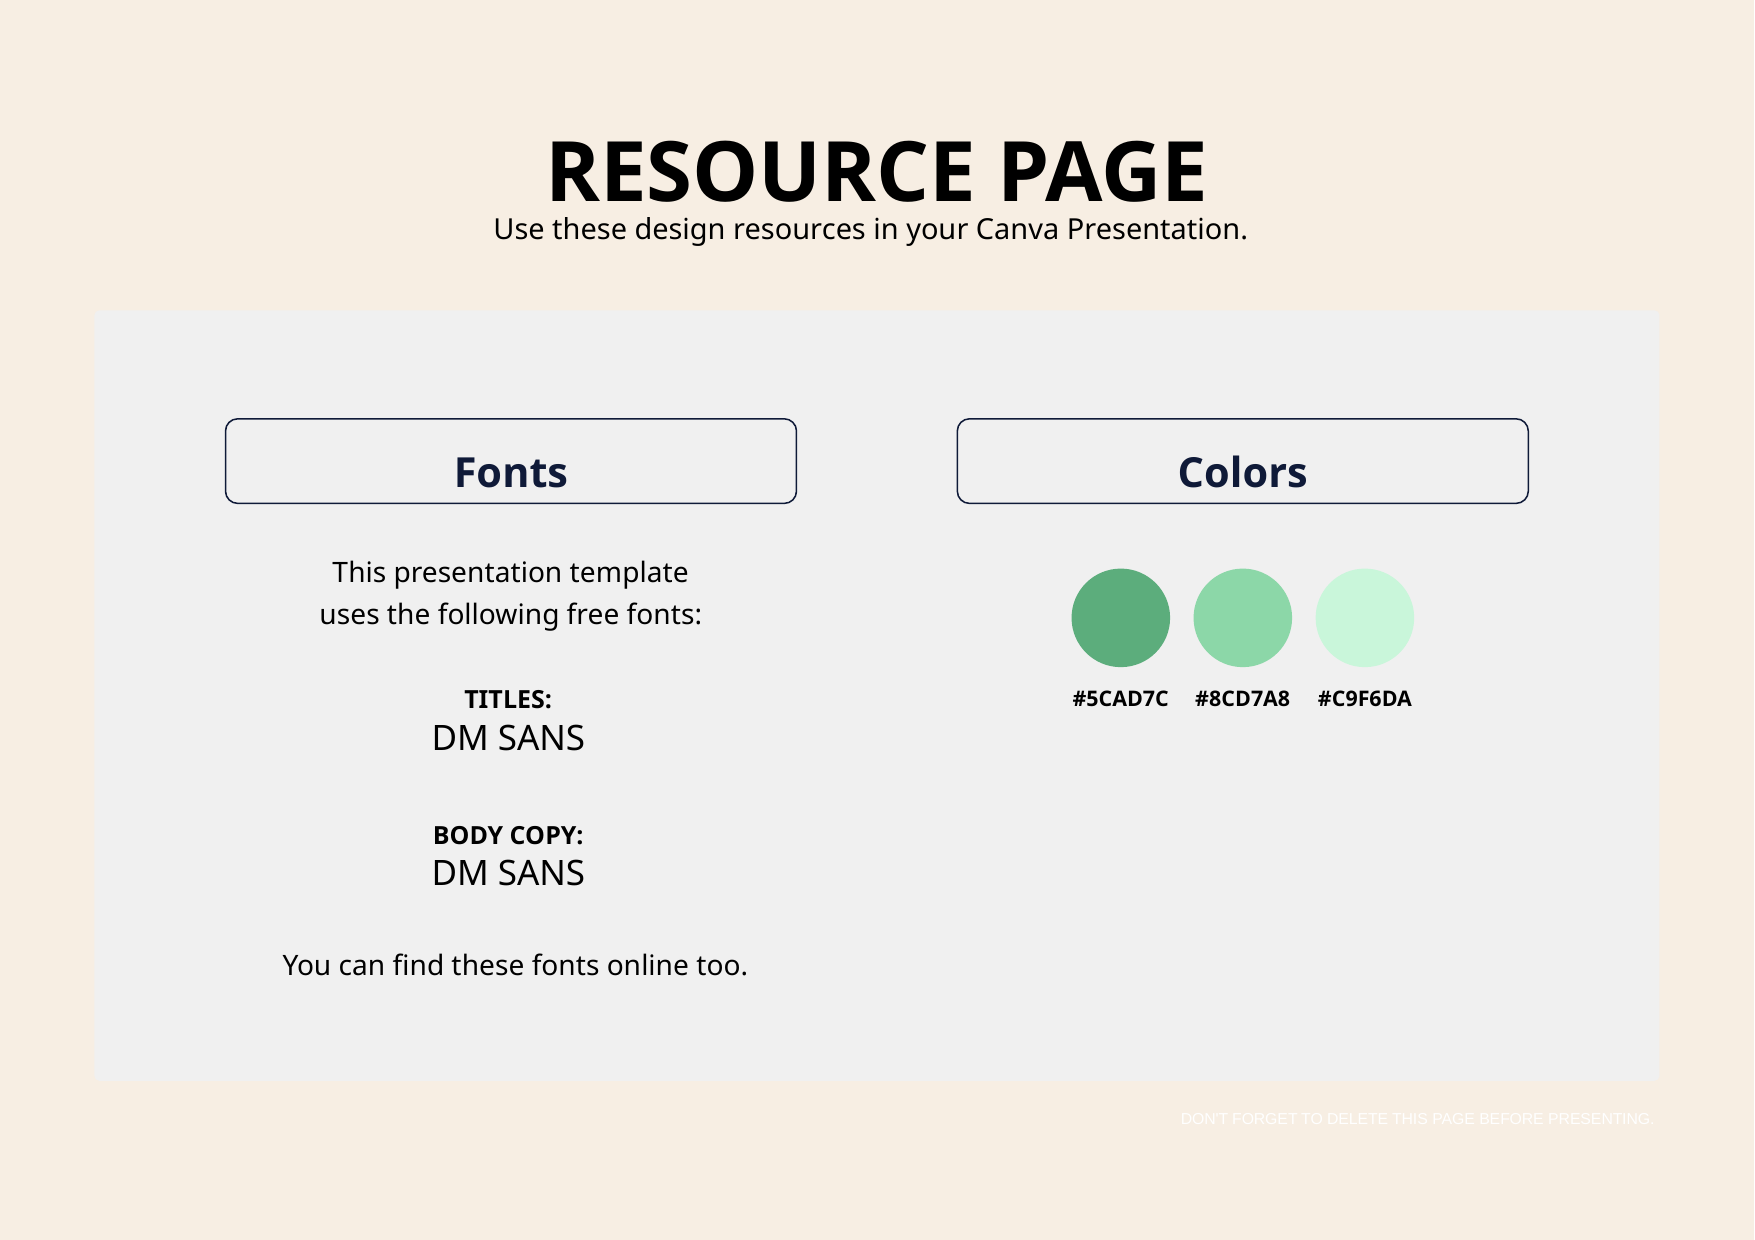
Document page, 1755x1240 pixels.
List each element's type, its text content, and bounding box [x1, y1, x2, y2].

text_box DON'T FORGET TO DELETE THIS PAGE BEFORE PRESENTING. [1043, 1104, 1660, 1128]
text_box RESOURCE PAGE [274, 118, 1480, 219]
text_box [94, 306, 1660, 1081]
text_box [1193, 567, 1293, 668]
text_box Use these design resources in your Canva Presentation. [357, 219, 1385, 246]
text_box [225, 413, 797, 504]
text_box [957, 413, 1529, 504]
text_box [1315, 567, 1415, 668]
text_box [1071, 567, 1171, 668]
